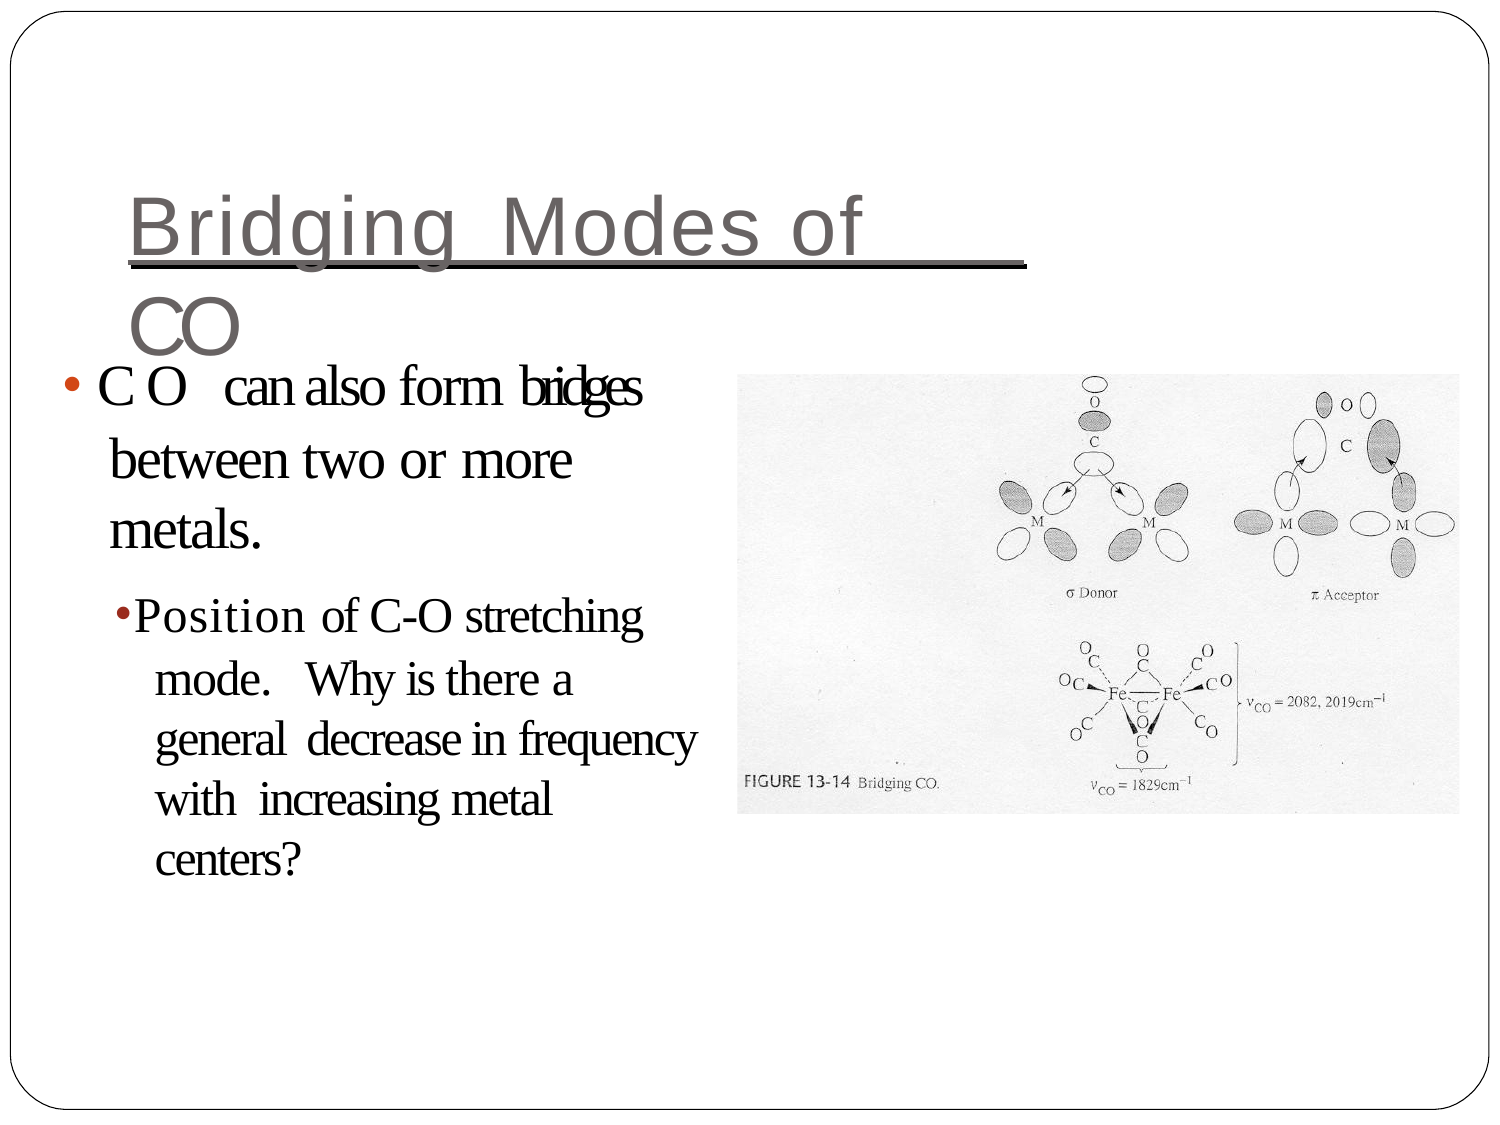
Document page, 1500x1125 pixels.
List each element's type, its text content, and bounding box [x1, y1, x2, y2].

text_box CO can also form bridges between two or more metals. Position of C-O stretching mode. Why is there a general decrease in frequency with increasing metal centers? [62, 330, 701, 886]
text_box [737, 374, 1460, 814]
title Bridging Modes of CO [125, 170, 1018, 373]
